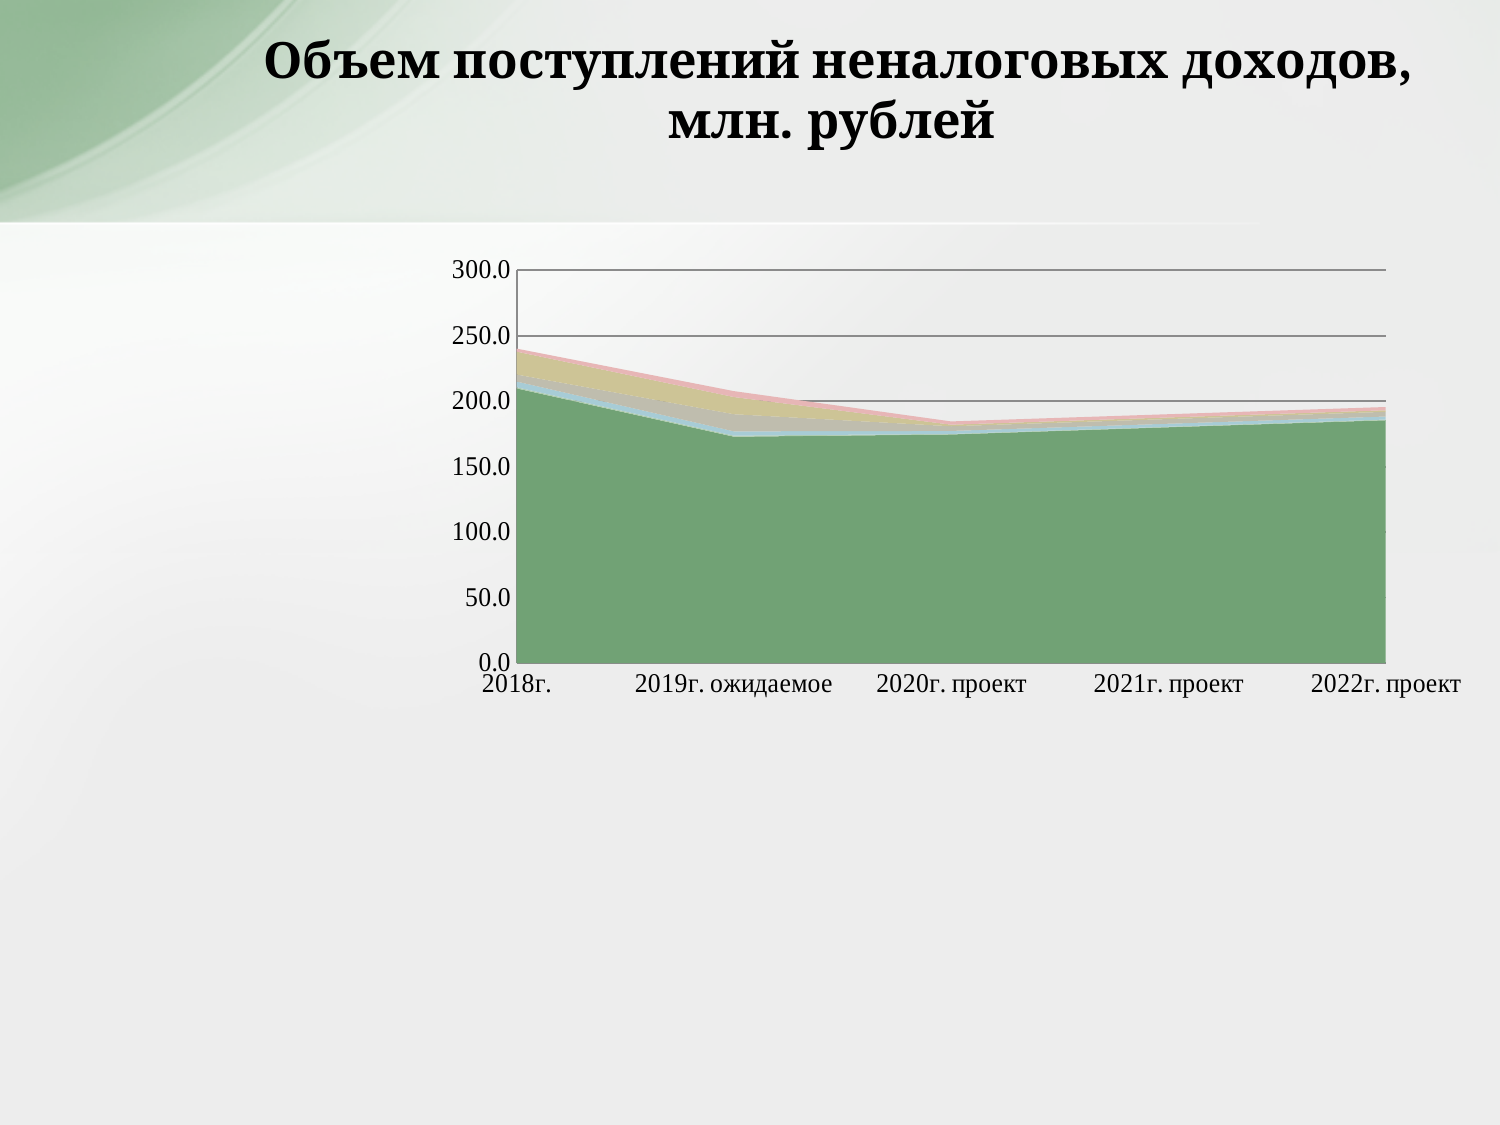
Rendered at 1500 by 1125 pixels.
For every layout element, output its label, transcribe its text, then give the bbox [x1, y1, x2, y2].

title Объем поступлений неналоговых доходов, млн. рублей [194, 30, 1483, 156]
picture [0, 0, 1500, 1125]
chart [52, 242, 1461, 1107]
